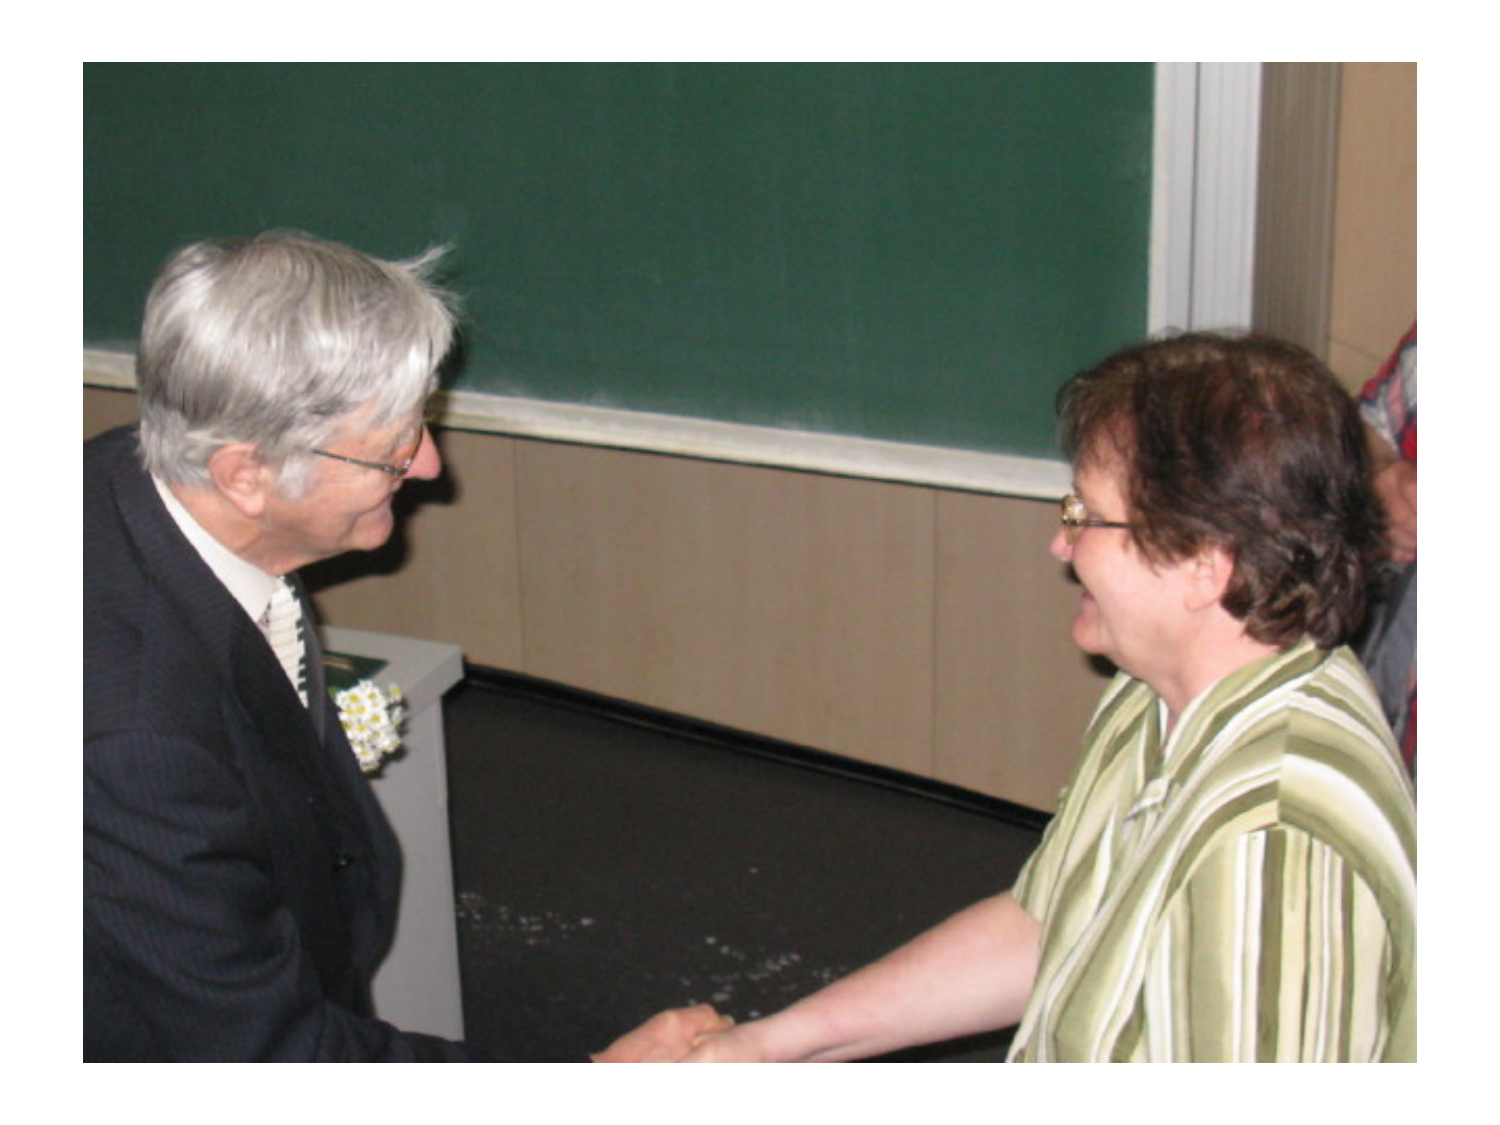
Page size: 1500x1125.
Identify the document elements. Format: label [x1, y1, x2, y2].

picture [83, 62, 1417, 1063]
